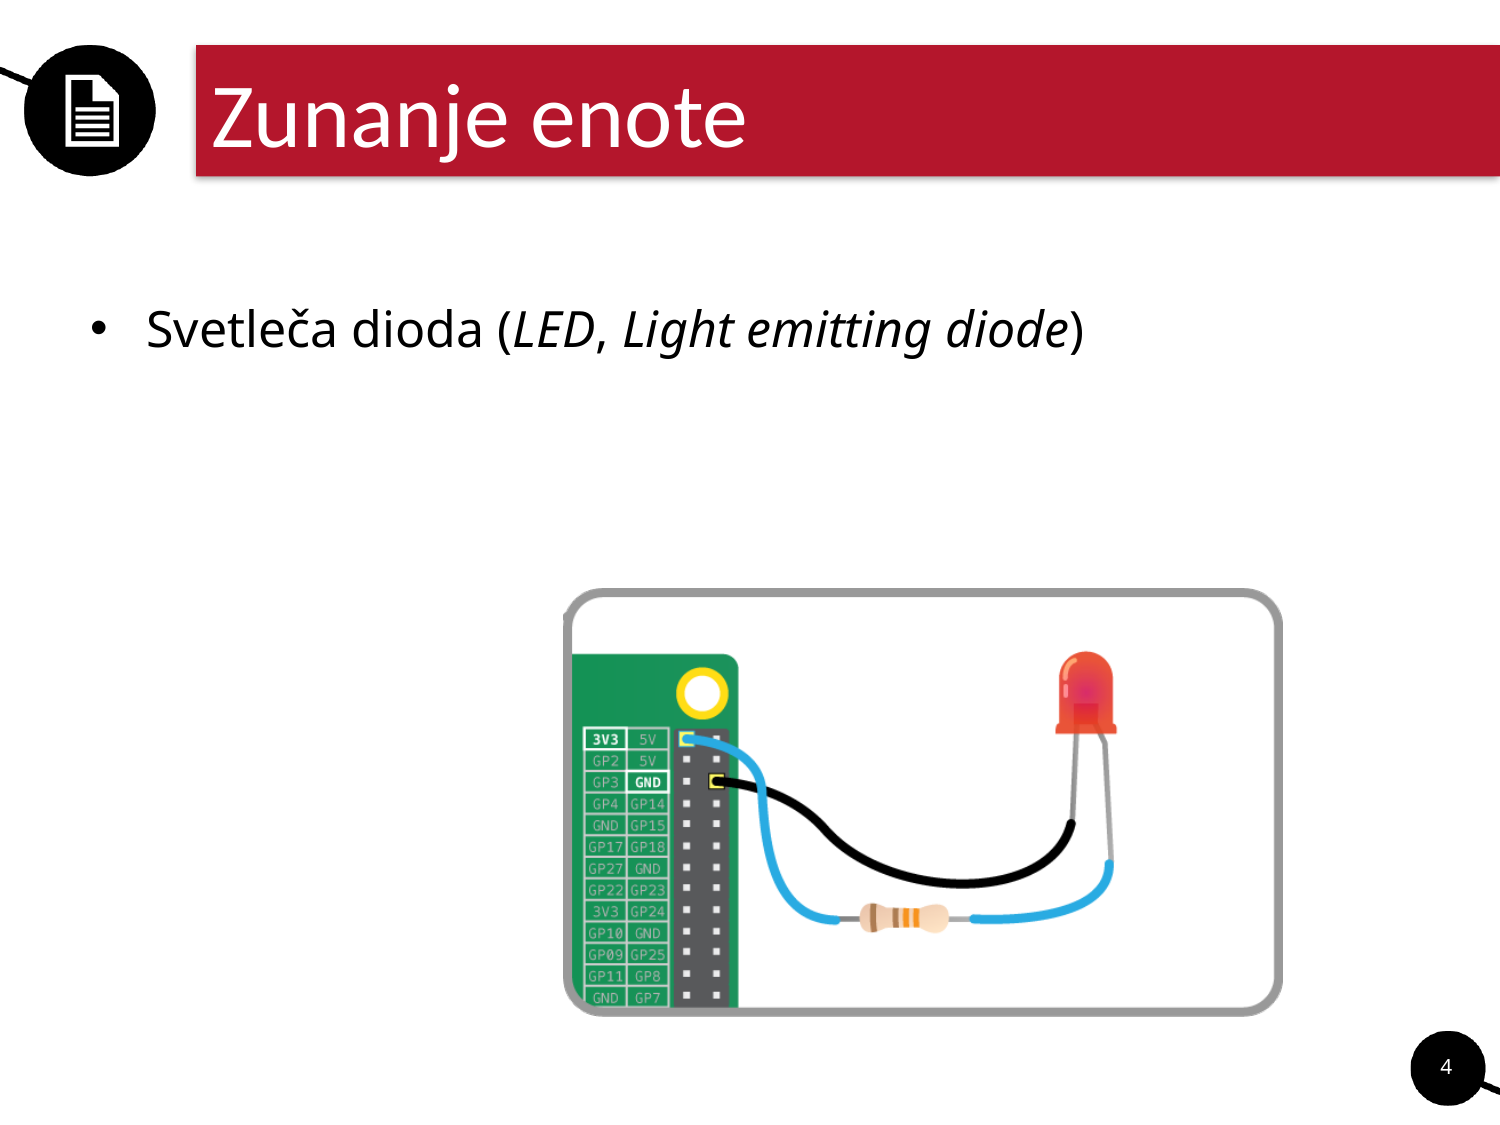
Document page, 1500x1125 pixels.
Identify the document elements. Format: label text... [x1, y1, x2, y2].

slide_number 4 [1404, 1034, 1488, 1101]
title Zunanje enote [195, 44, 1500, 177]
picture [0, 0, 1500, 1125]
list Svetleča dioda (LED, Light emitting diode) [75, 220, 1460, 571]
